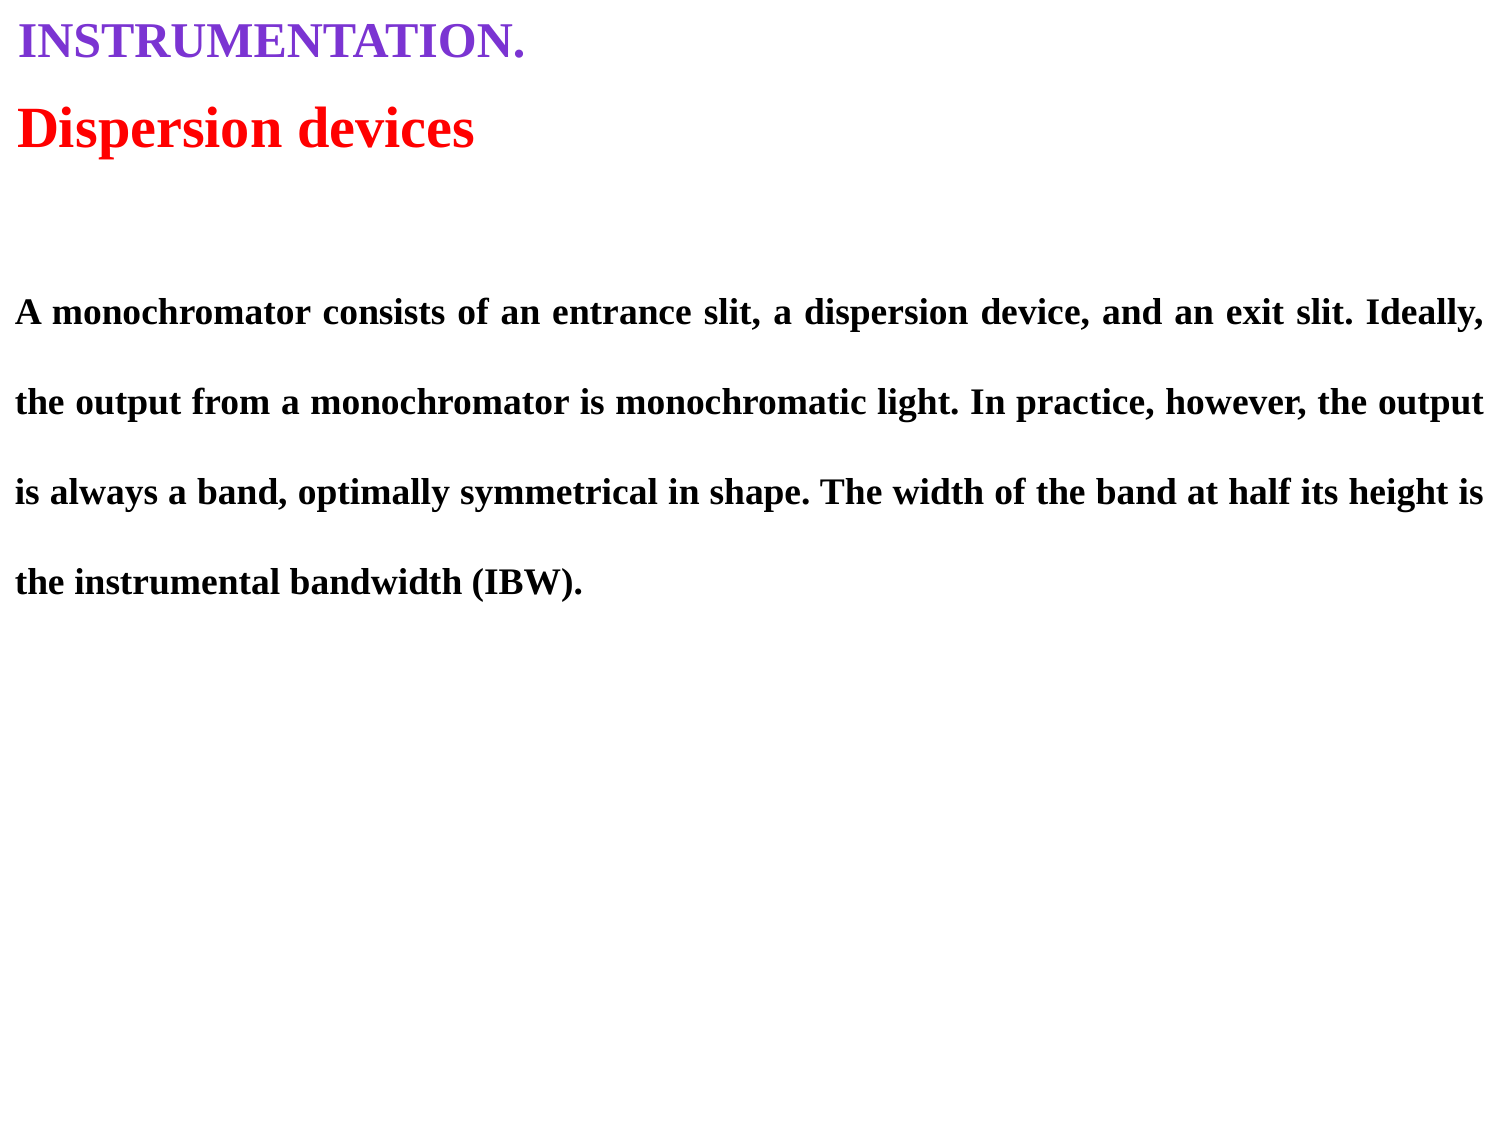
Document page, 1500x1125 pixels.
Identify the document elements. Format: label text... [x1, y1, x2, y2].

text_box Instrumentation. [3, 0, 541, 75]
text_box Dispersion devices [2, 46, 491, 167]
text_box A monochromator consists of an entrance slit, a dispersion device, and an exit slit. Ideally, the output from a monochromator is monochromatic light. In practice, however, the output is always a band, optimally symmetrical in shape. The width of the band at half its height is the instrumental bandwidth (IBW). [0, 234, 1500, 610]
